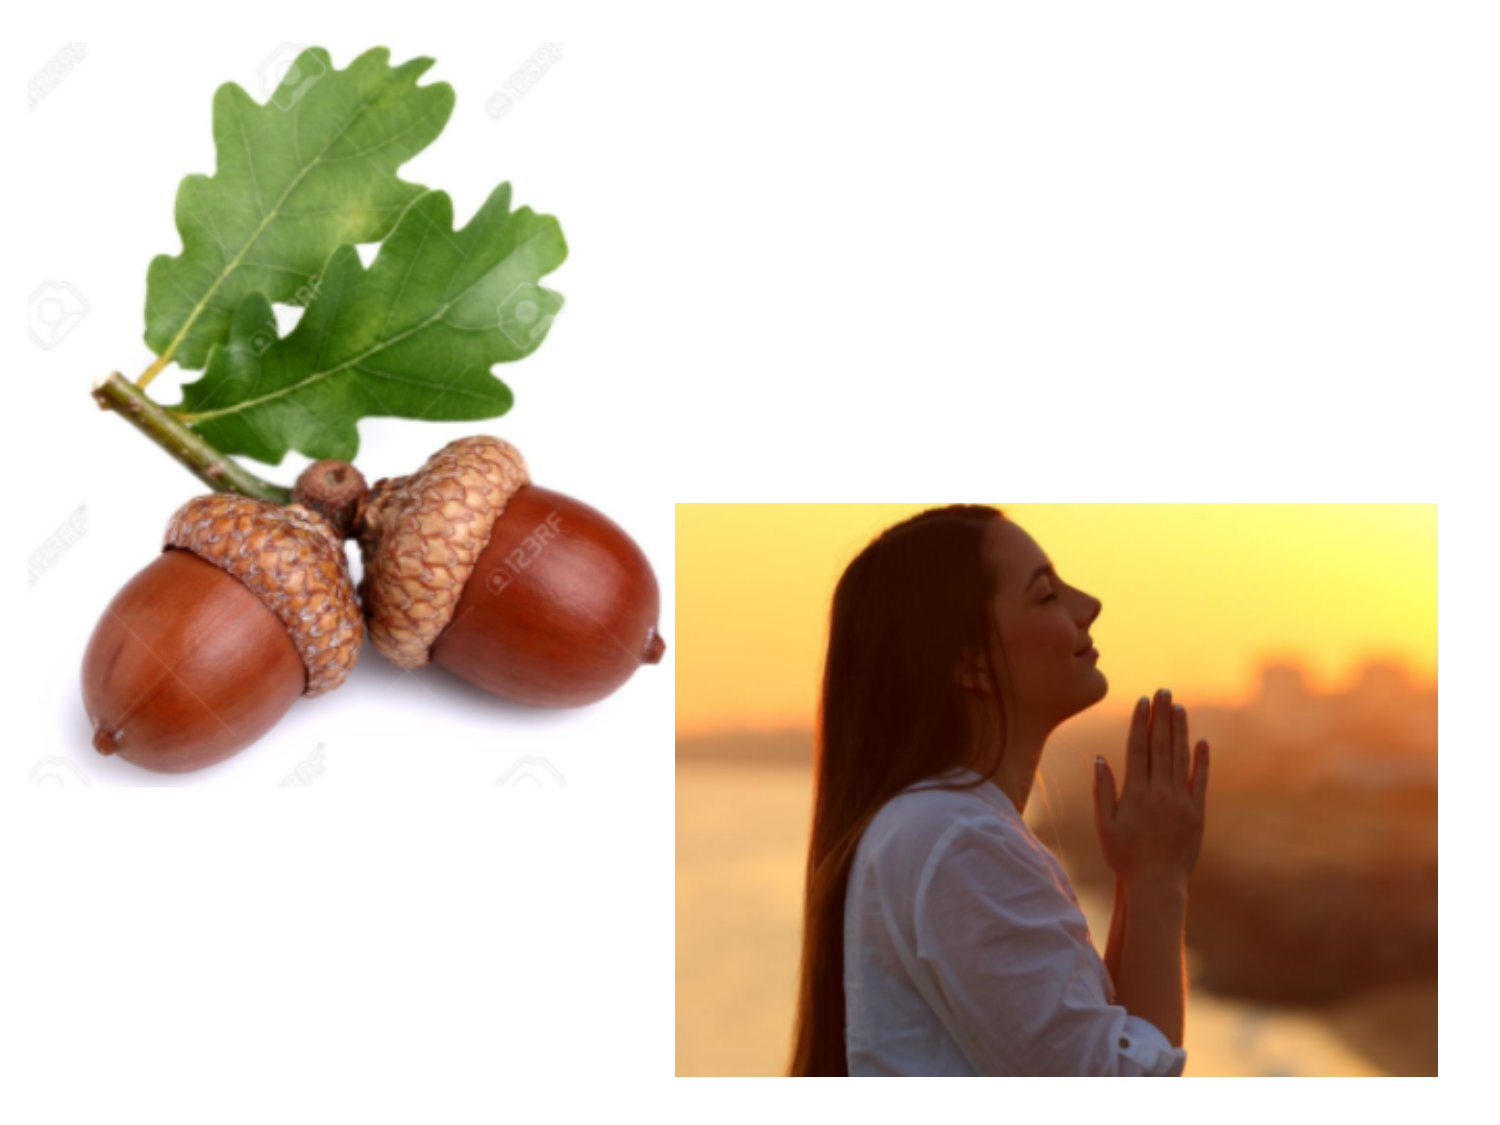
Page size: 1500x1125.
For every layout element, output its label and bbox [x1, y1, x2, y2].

picture [27, 42, 1438, 1077]
